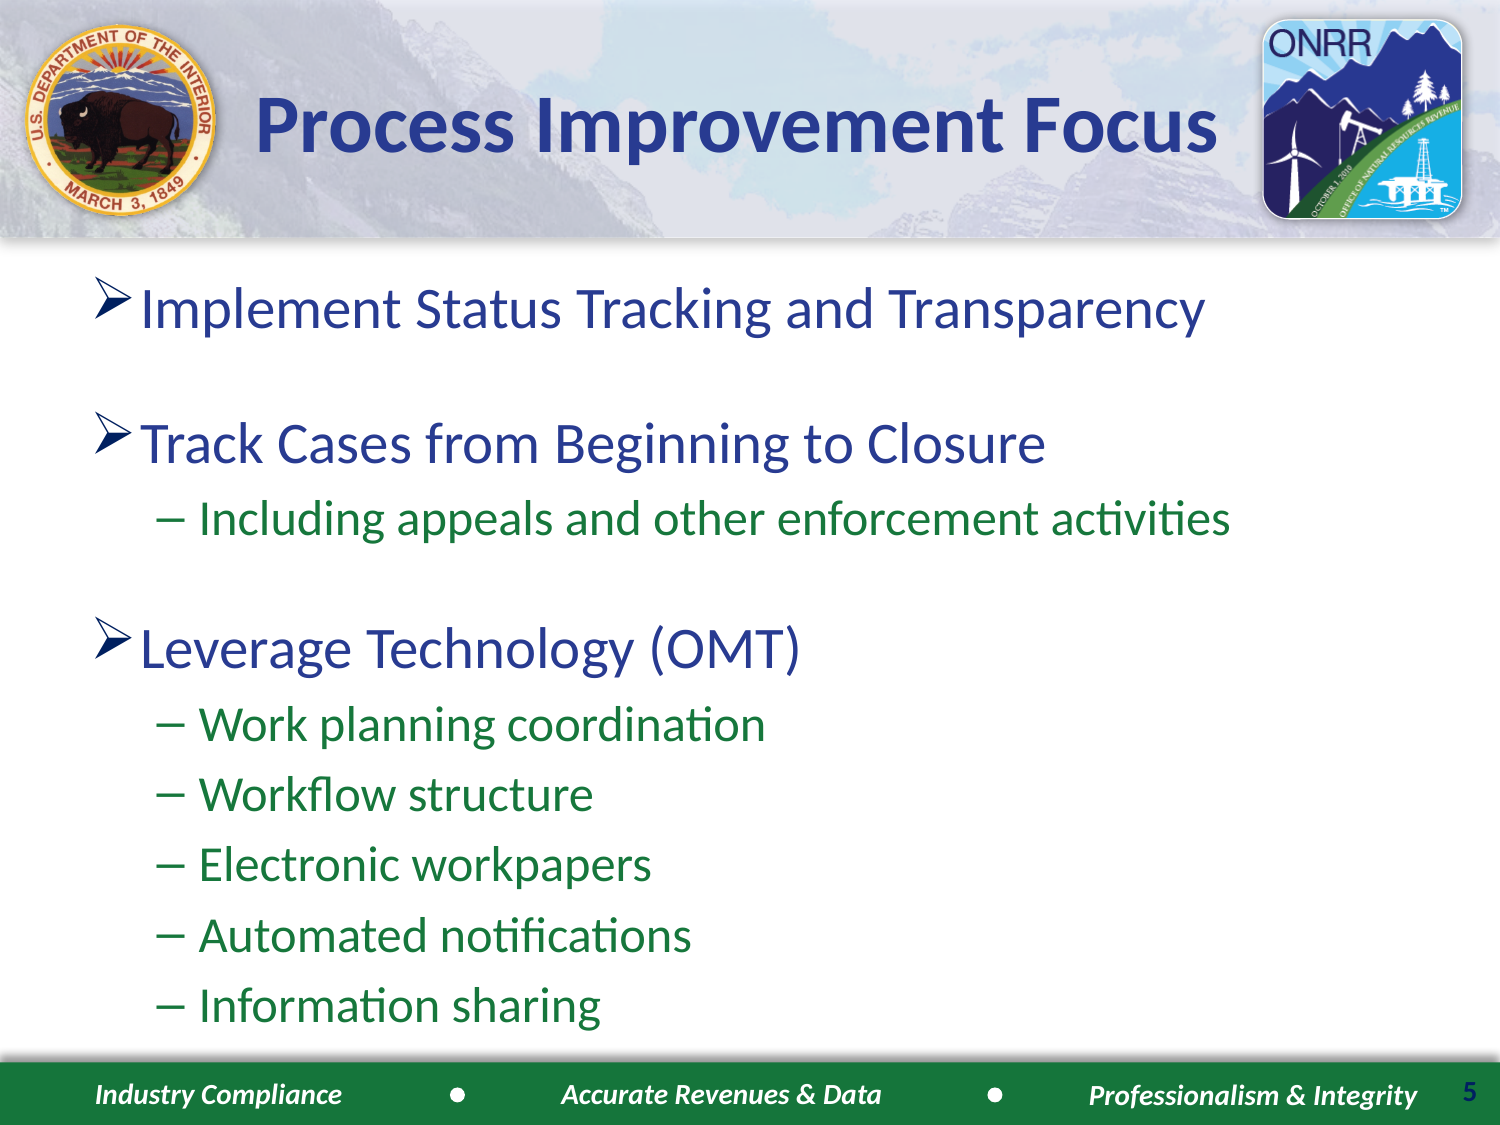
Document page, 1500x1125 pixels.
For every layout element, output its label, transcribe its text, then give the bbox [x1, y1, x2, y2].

title Process Improvement Focus [237, 24, 1238, 213]
picture [1262, 19, 1463, 220]
picture [24, 24, 216, 216]
slide_number 5 [1440, 1065, 1500, 1125]
list Implement Status Tracking and Transparency Track Cases from Beginning to Closure Including appeals and other enforcement activities Leverage Technology (OMT) Work planning coordination Workflow structure Electronic workpapers Automated notifications Information sharing [75, 262, 1425, 1050]
